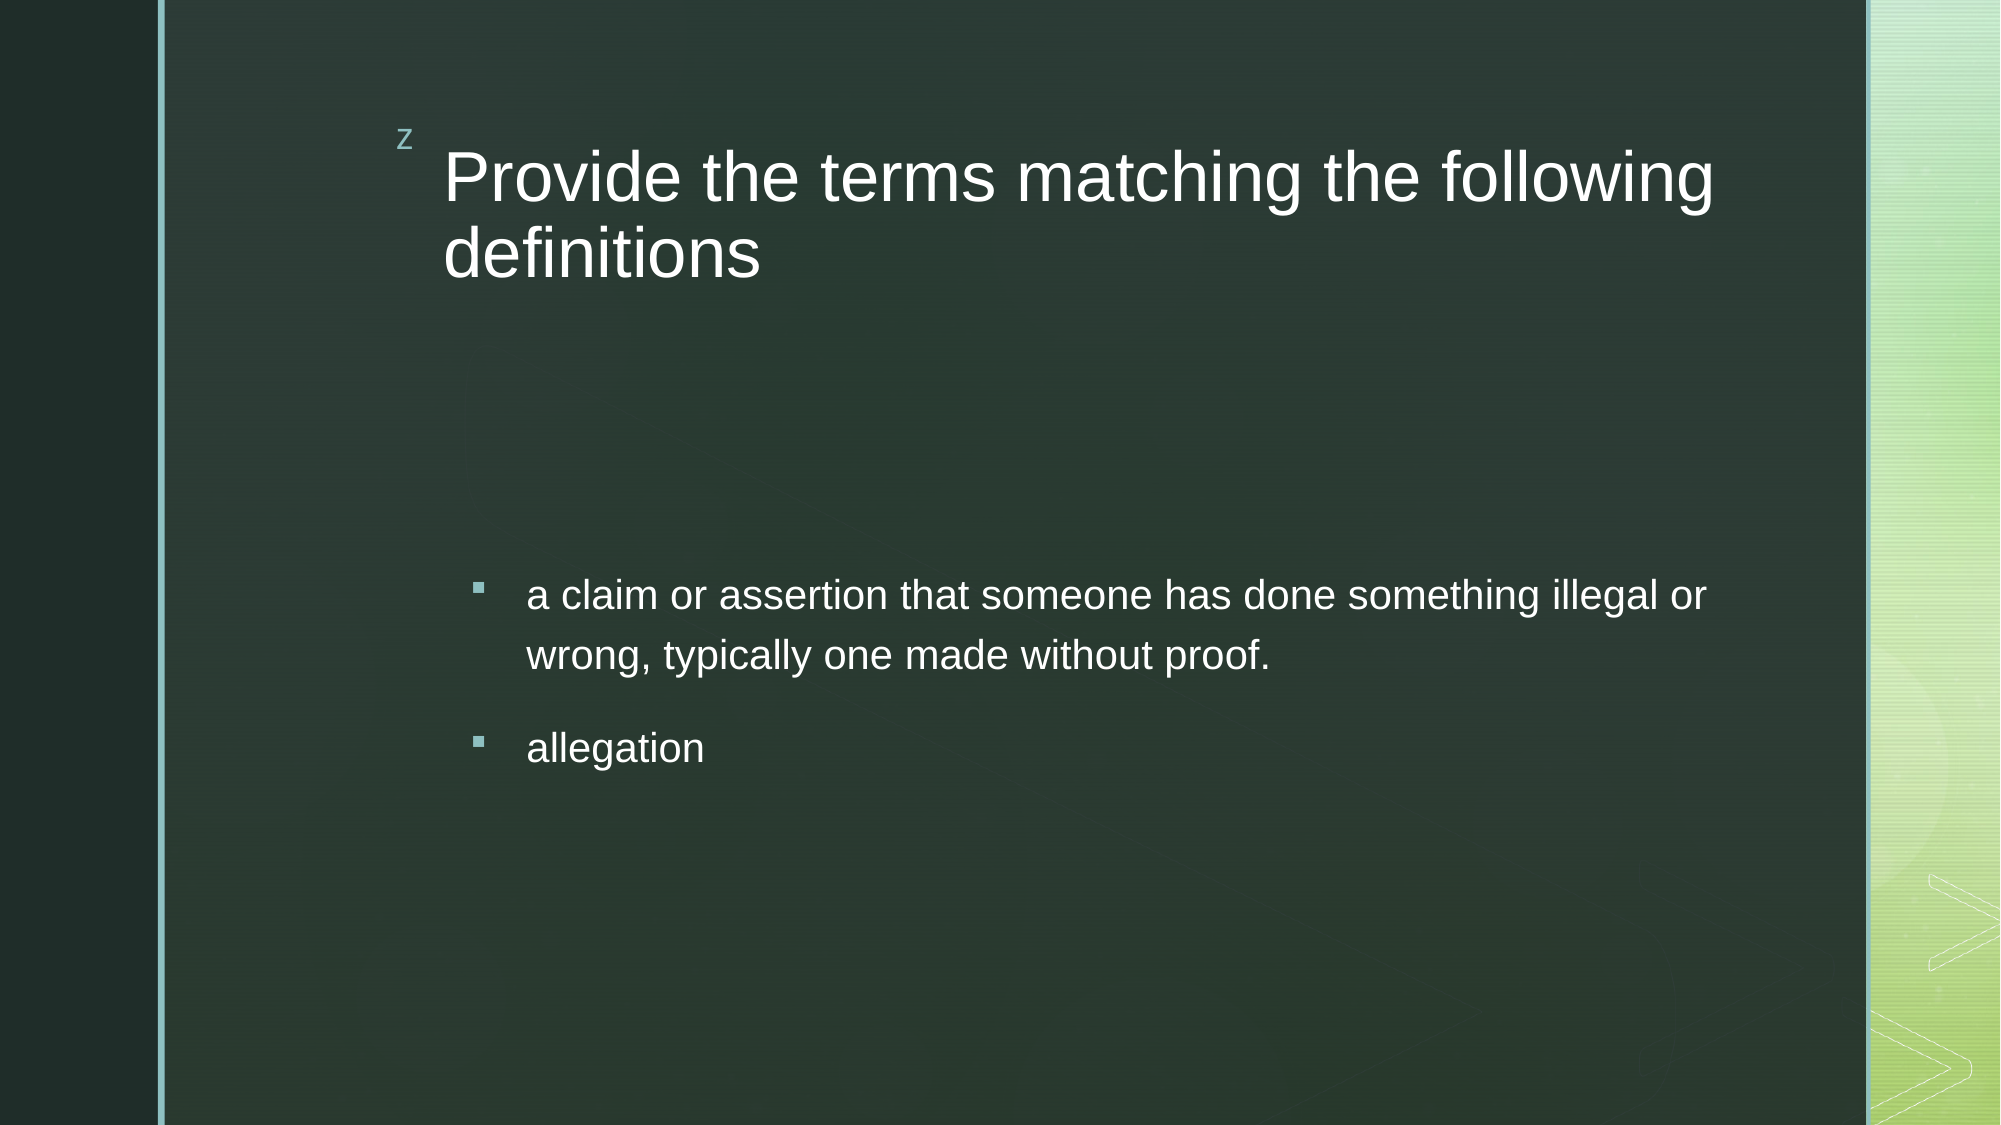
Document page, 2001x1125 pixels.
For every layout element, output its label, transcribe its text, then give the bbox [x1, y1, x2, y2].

title Provide the terms matching the following definitions [428, 132, 1734, 310]
list a claim or assertion that someone has done something illegal or wrong, typically one made without proof. allegation [454, 336, 1734, 993]
picture [1871, 0, 2001, 1125]
